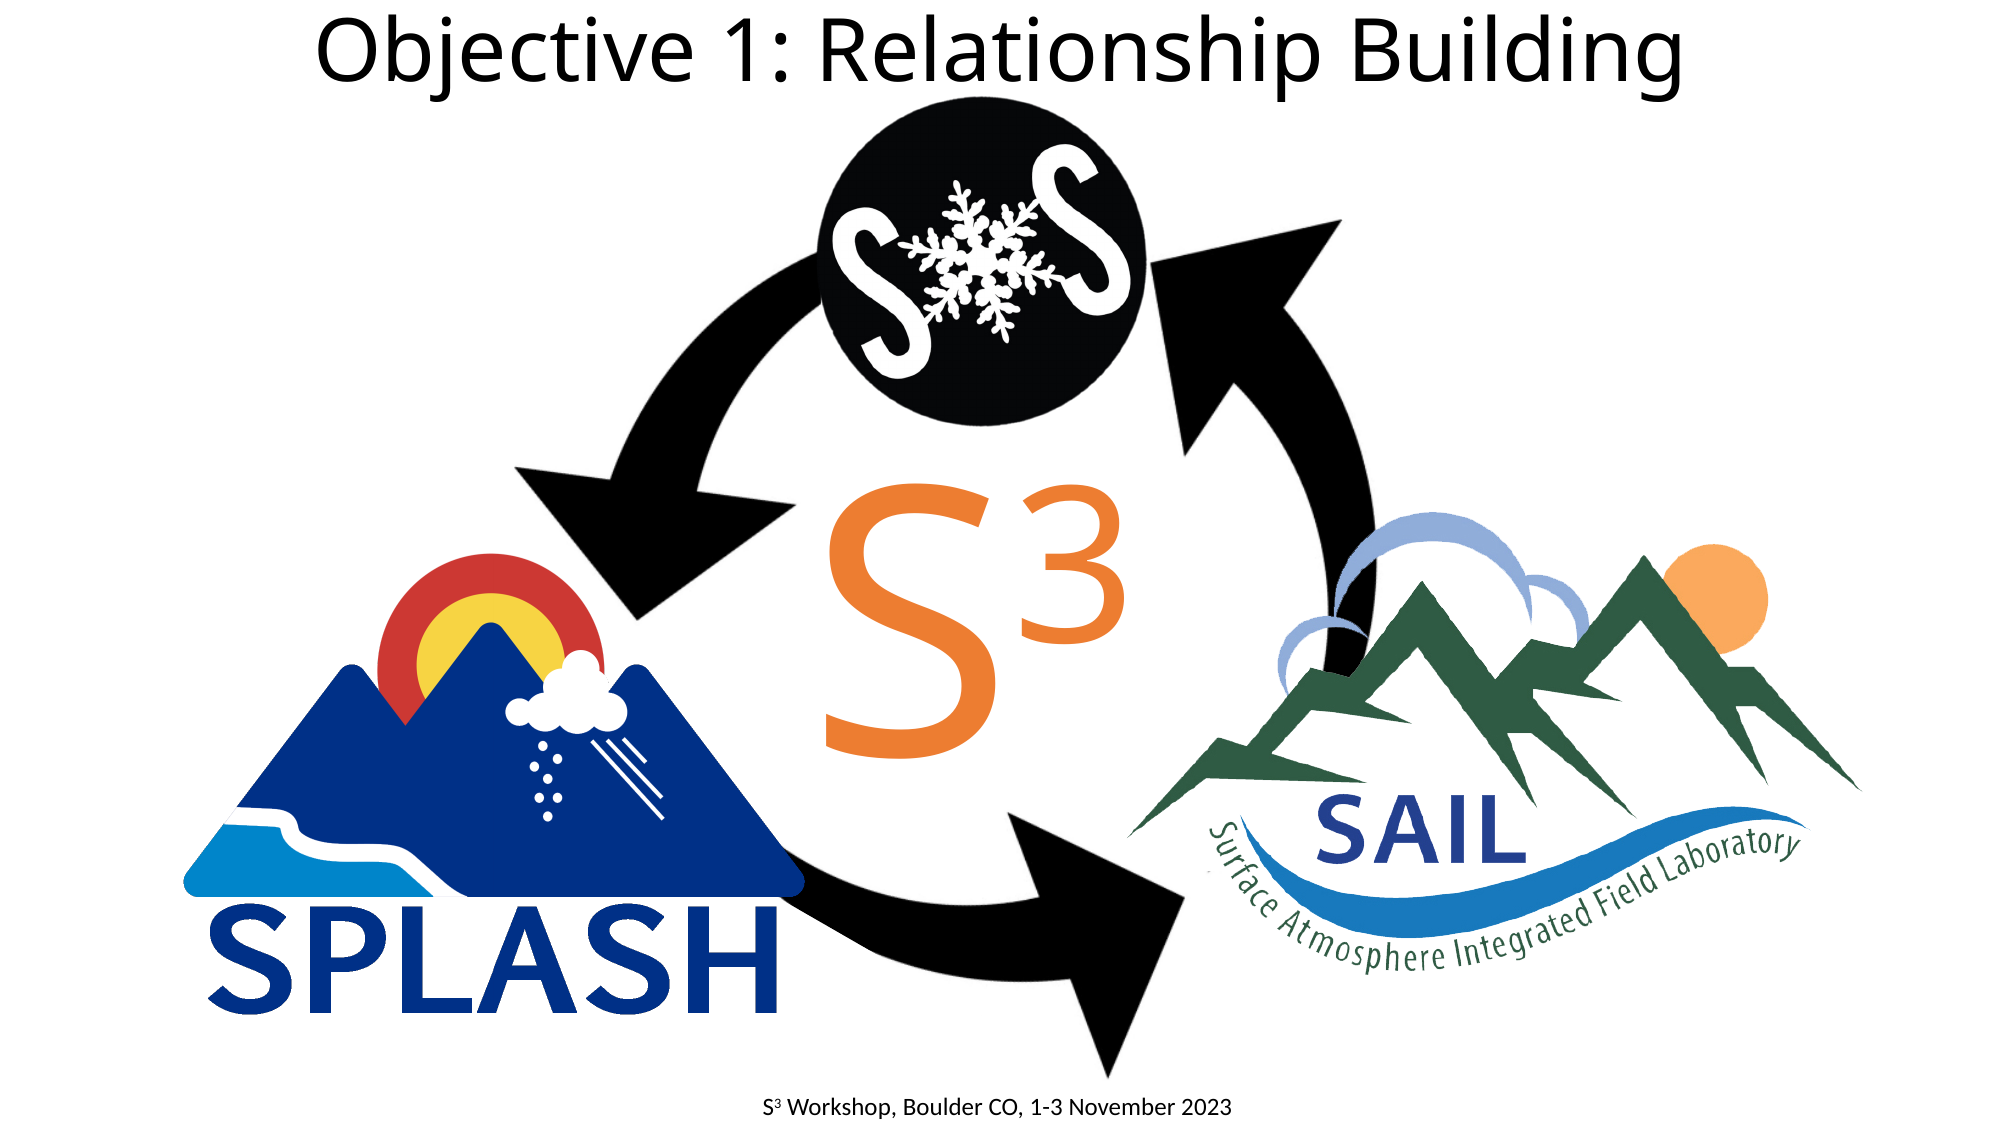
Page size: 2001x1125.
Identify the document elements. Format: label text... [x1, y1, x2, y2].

text_box S3 Workshop, Boulder CO, 1-3 November 2023 [747, 1083, 1253, 1125]
text_box Objective 1: Relationship Building [161, 0, 1839, 109]
picture [177, 64, 1867, 1083]
